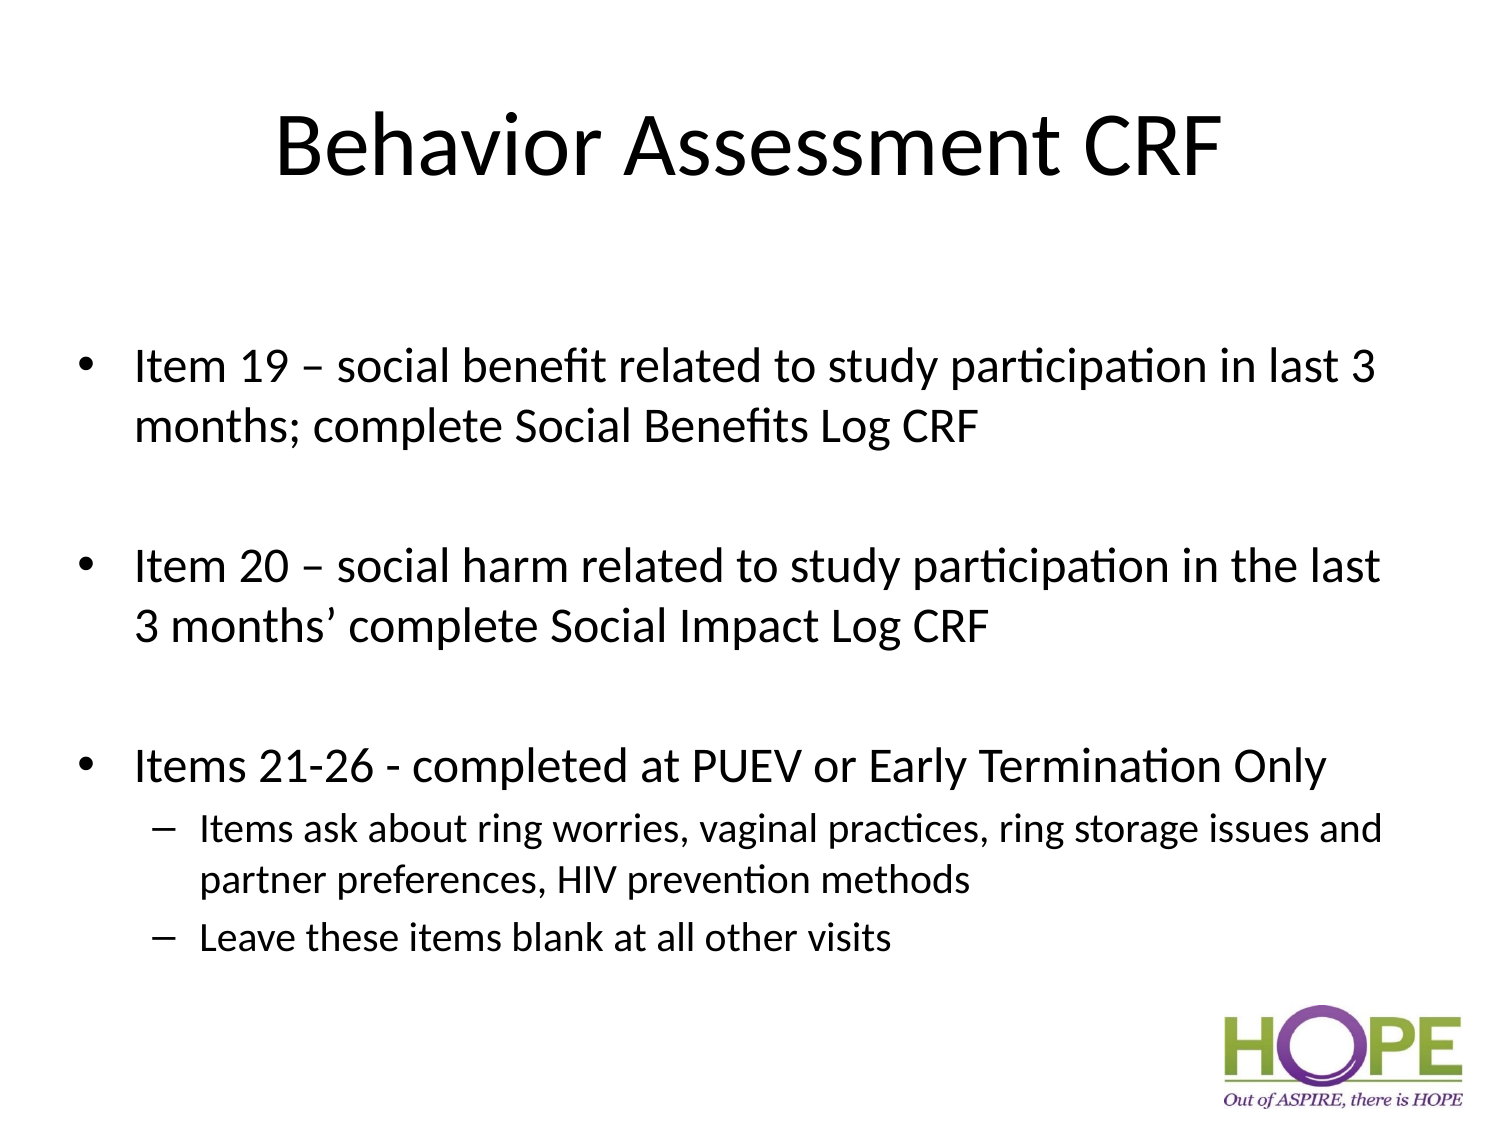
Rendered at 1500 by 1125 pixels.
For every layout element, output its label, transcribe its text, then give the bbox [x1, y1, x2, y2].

picture [1224, 1005, 1463, 1109]
list Item 19 – social benefit related to study participation in last 3 months; complete Social Benefits Log CRF Item 20 – social harm related to study participation in the last 3 months’ complete Social Impact Log CRF Items 21-26 - completed at PUEV or Early Termination Only Items ask about ring worries, vaginal practices, ring storage issues and partner preferences, HIV prevention methods Leave these items blank at all other visits [62, 255, 1413, 1100]
title Behavior Assessment CRF [75, 45, 1425, 233]
